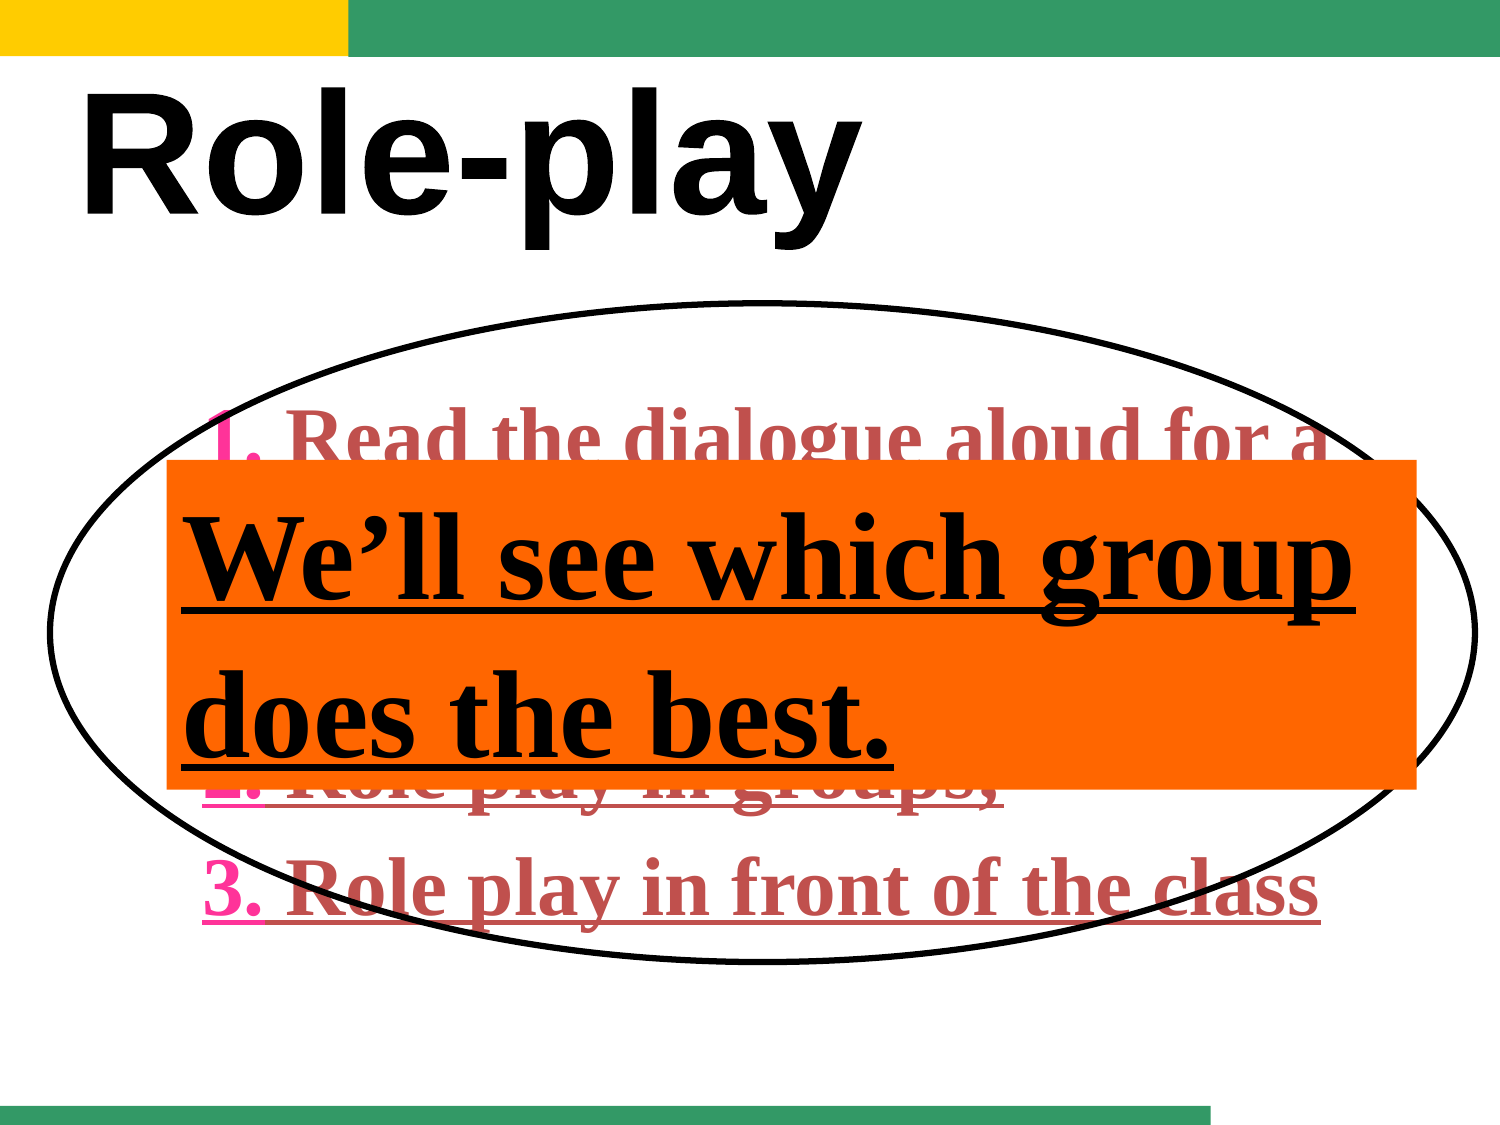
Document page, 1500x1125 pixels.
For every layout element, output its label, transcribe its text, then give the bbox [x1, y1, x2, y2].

text_box We’ll see which group does the best. [166, 459, 1417, 790]
text_box 1. Read the dialogue aloud for a few minutes by yourself; 2. Role play in groups; 3. Role play in front of the class [187, 375, 315, 437]
text_box 1. Read the dialogue aloud for a few minutes by yourself; 2. Role play in groups; 3. Role play in front of the class [1210, 375, 1363, 454]
text_box [49, 303, 1389, 963]
text_box 1. Read the dialogue aloud for a few minutes by yourself; 2. Role play in groups; 3. Role play in front of the class [1025, 811, 1363, 940]
text_box 1. Read the dialogue aloud for a few minutes by yourself; 2. Role play in groups; 3. Role play in front of the class [187, 828, 500, 940]
text_box [1417, 502, 1475, 763]
